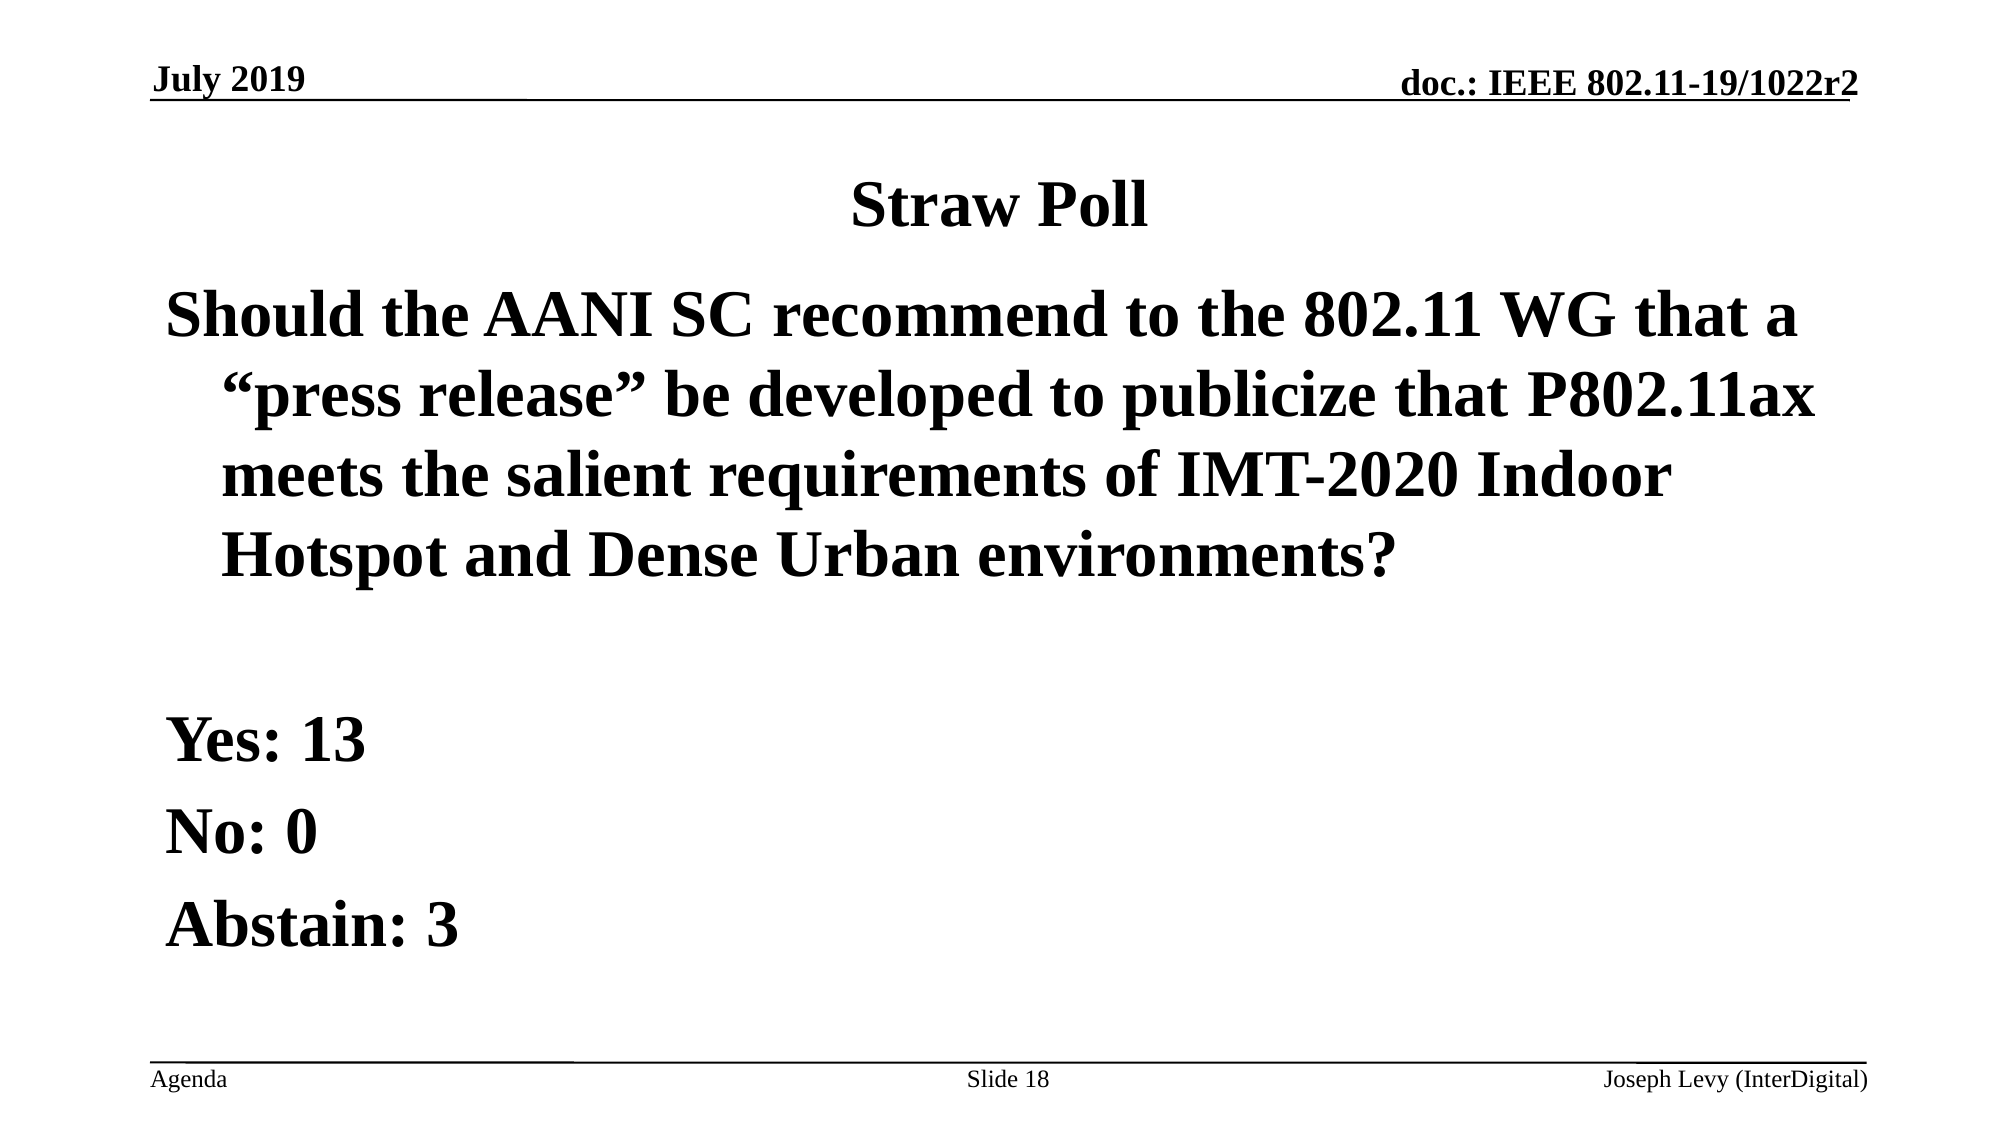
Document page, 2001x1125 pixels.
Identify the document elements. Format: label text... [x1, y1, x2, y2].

slide_number Slide 18 [950, 1061, 1067, 1123]
title Straw Poll [149, 112, 1850, 262]
footer Joseph Levy (InterDigital) [1171, 1061, 1869, 1093]
list Should the AANI SC recommend to the 802.11 WG that a “press release” be developed to publicize that P802.11ax meets the salient requirements of IMT-2020 Indoor Hotspot and Dense Urban environments? Yes: 13 No: 0 Abstain: 3 [149, 262, 1850, 1000]
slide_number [152, 54, 563, 100]
